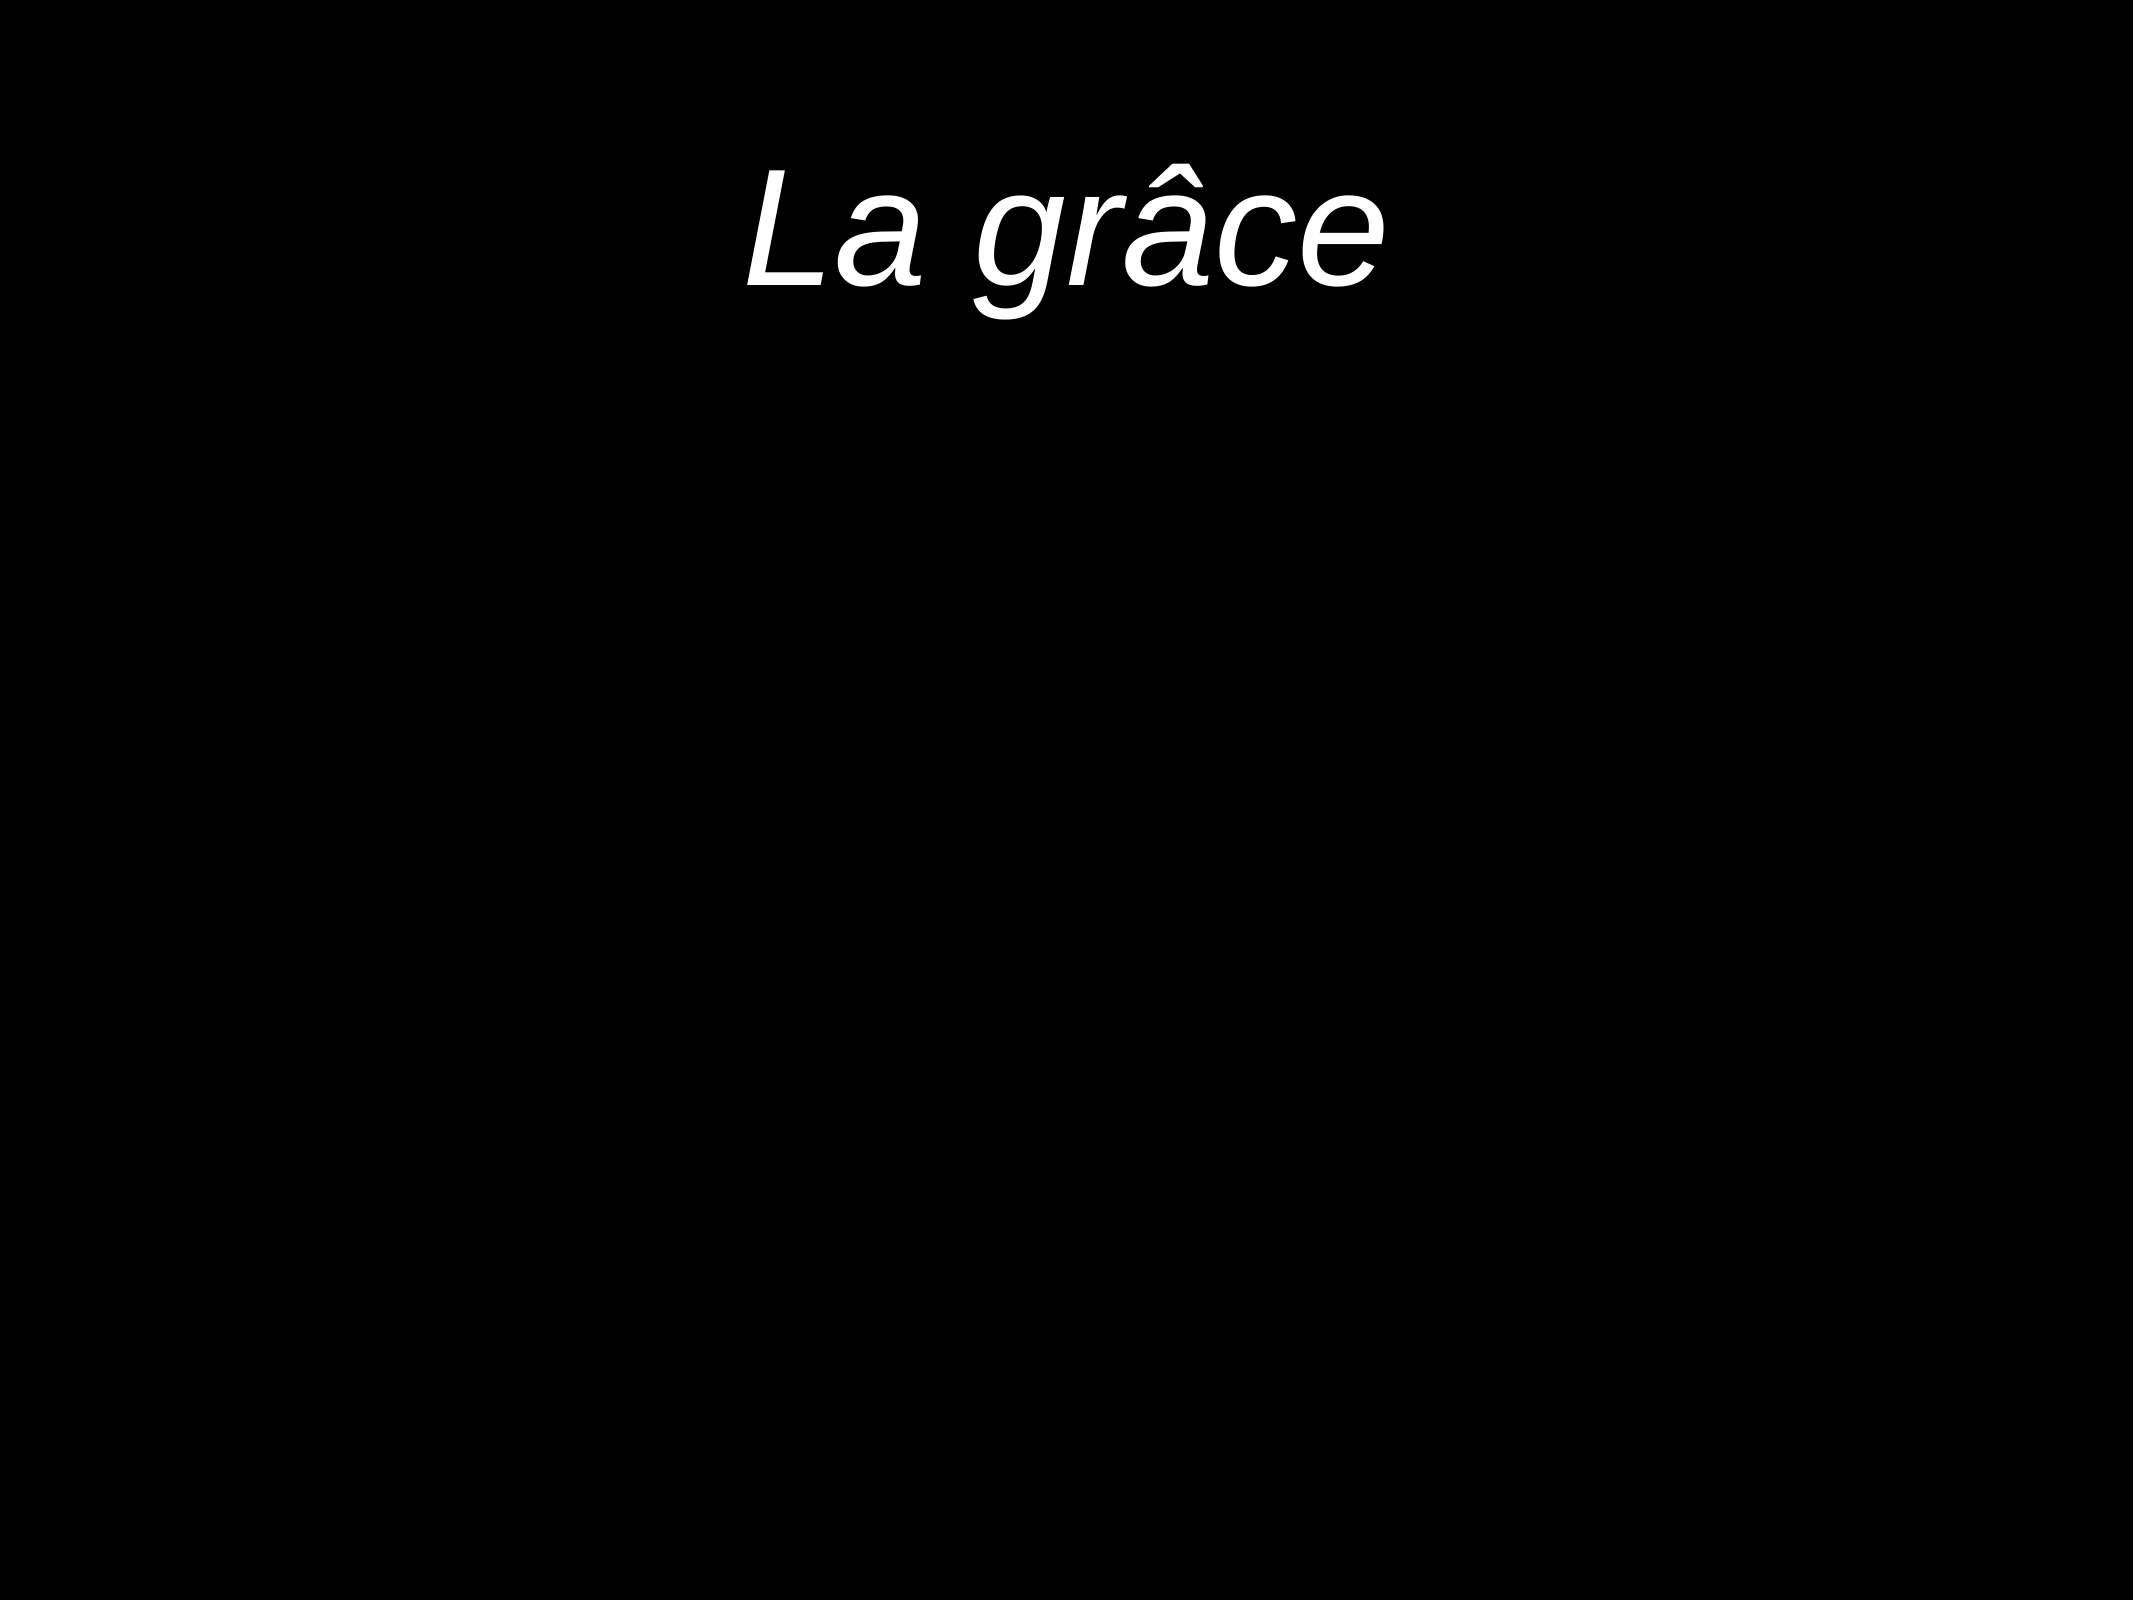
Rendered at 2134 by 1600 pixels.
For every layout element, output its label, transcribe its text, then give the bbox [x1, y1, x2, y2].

title La grâce [155, 41, 1978, 397]
